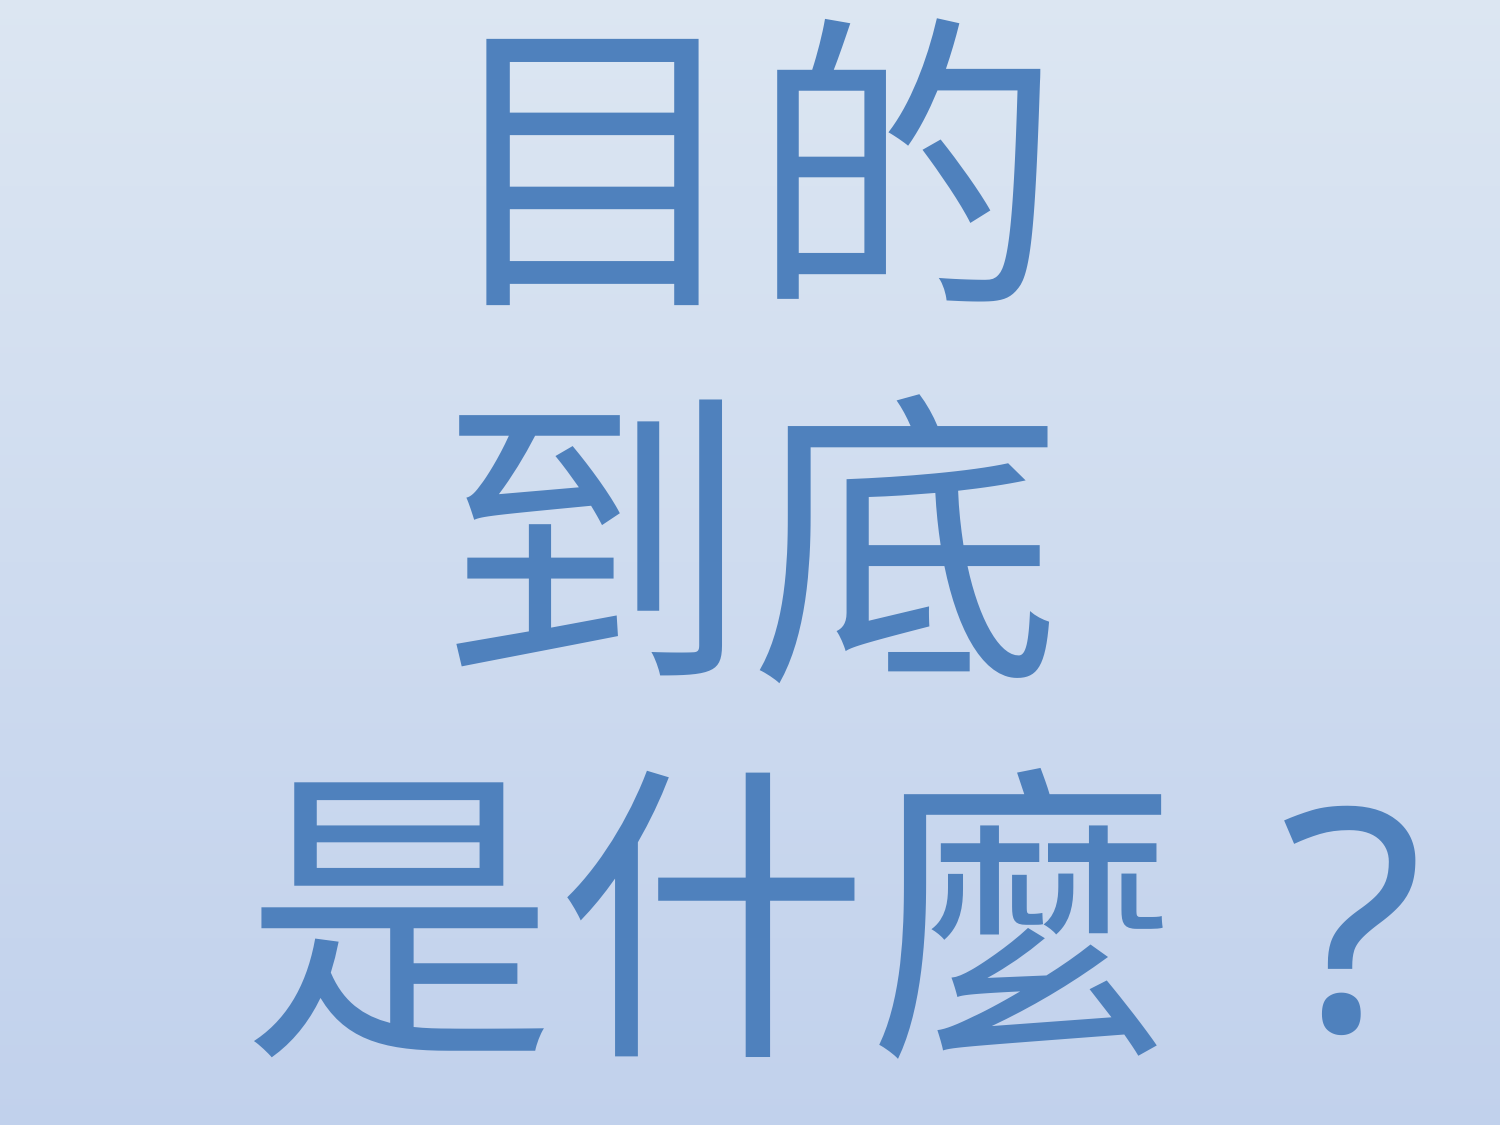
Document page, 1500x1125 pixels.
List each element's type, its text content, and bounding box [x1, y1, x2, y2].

text_box 目的 到底 是什麼? [163, 0, 1336, 1102]
